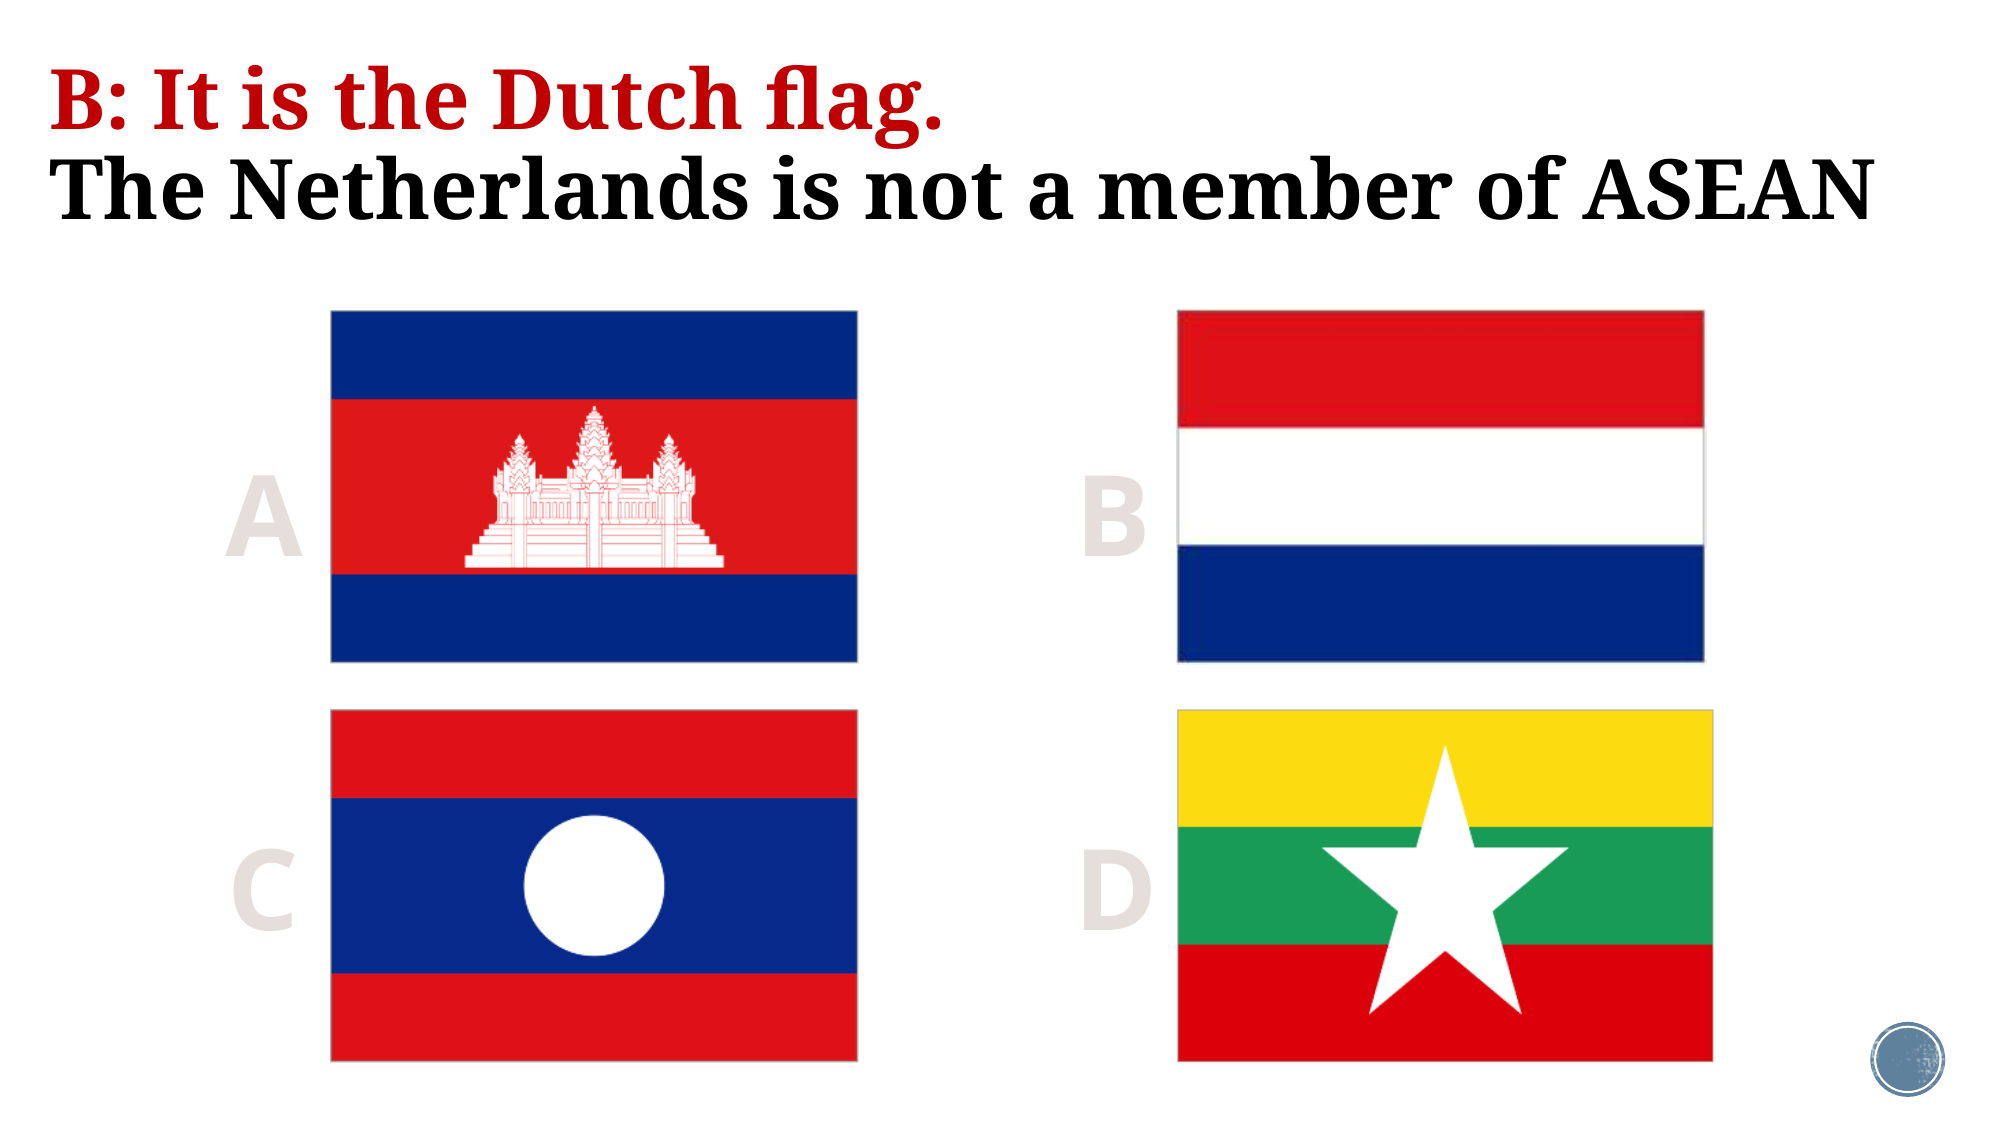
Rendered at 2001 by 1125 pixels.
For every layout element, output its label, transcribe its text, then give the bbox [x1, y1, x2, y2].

title B: It is the Dutch flag. The Netherlands is not a member of ASEAN [34, 16, 1961, 281]
picture [1176, 708, 1715, 1064]
picture [329, 309, 860, 665]
picture [1176, 309, 1707, 665]
text_box D [1059, 809, 1173, 960]
text_box B [1060, 436, 1167, 586]
text_box A [210, 436, 318, 586]
picture [329, 708, 860, 1064]
text_box C [213, 809, 315, 960]
